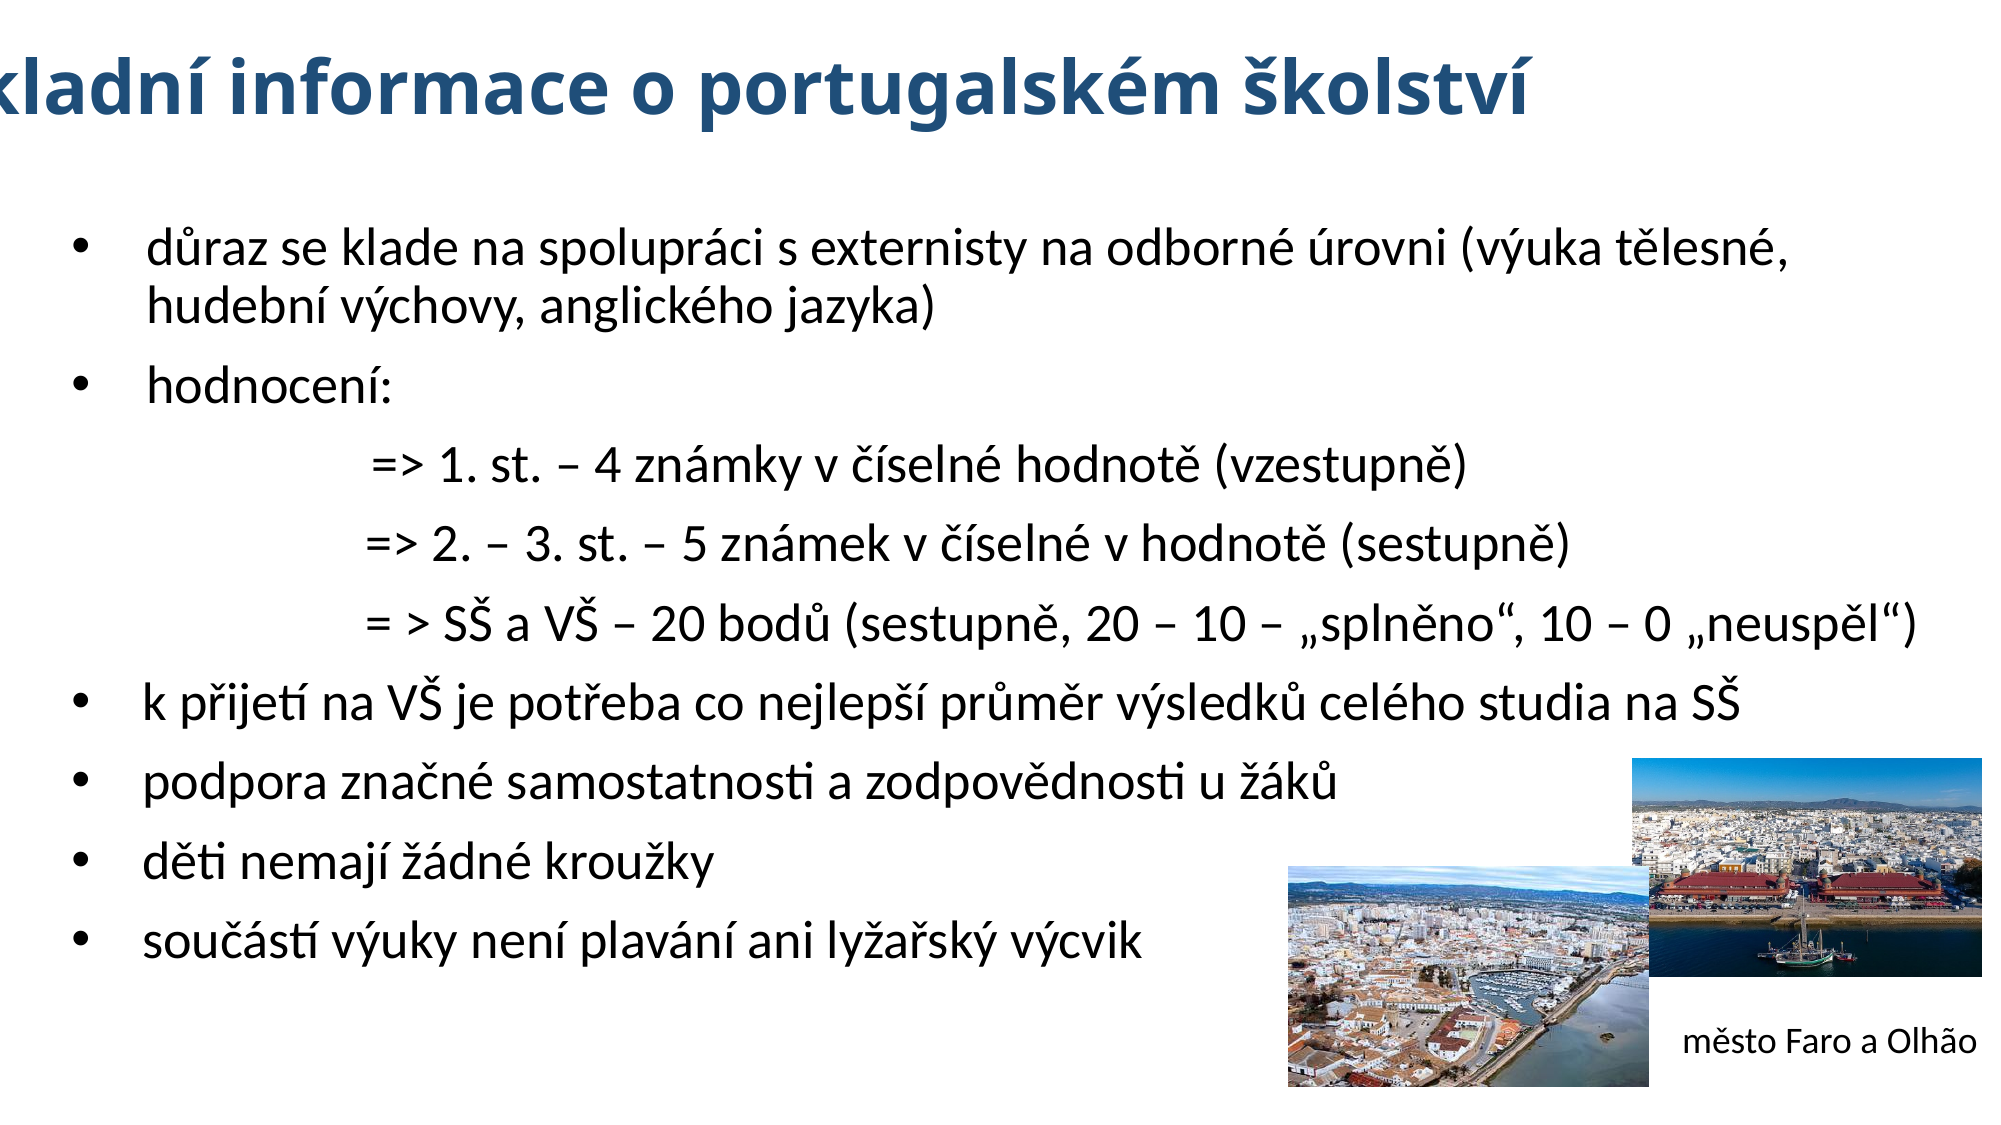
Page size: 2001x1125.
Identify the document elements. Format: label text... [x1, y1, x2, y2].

picture [1775, 758, 1982, 766]
text_box Základní informace o portugalském školství [0, 32, 1548, 137]
text_box důraz se klade na spolupráci s externisty na odborné úrovni (výuka tělesné, hudební výchovy, anglického jazyka) hodnocení: => 1. st. – 4 známky v číselné hodnotě (vzestupně) => 2. – 3. st. – 5 známek v číselné v hodnotě (sestupně) = > SŠ a VŠ – 20 bodů (sestupně, 20 – 10 – „splněno“, 10 – 0 „neuspěl“) k přijetí na VŠ je potřeba co nejlepší průměr výsledků celého studia na SŠ podpora značné samostatnosti a zodpovědnosti u žáků děti nemají žádné kroužky součástí výuky není plavání ani lyžařský výcvik [56, 211, 2000, 978]
picture [1288, 764, 1982, 1088]
text_box město Faro a Olhão [1667, 1008, 2000, 1069]
